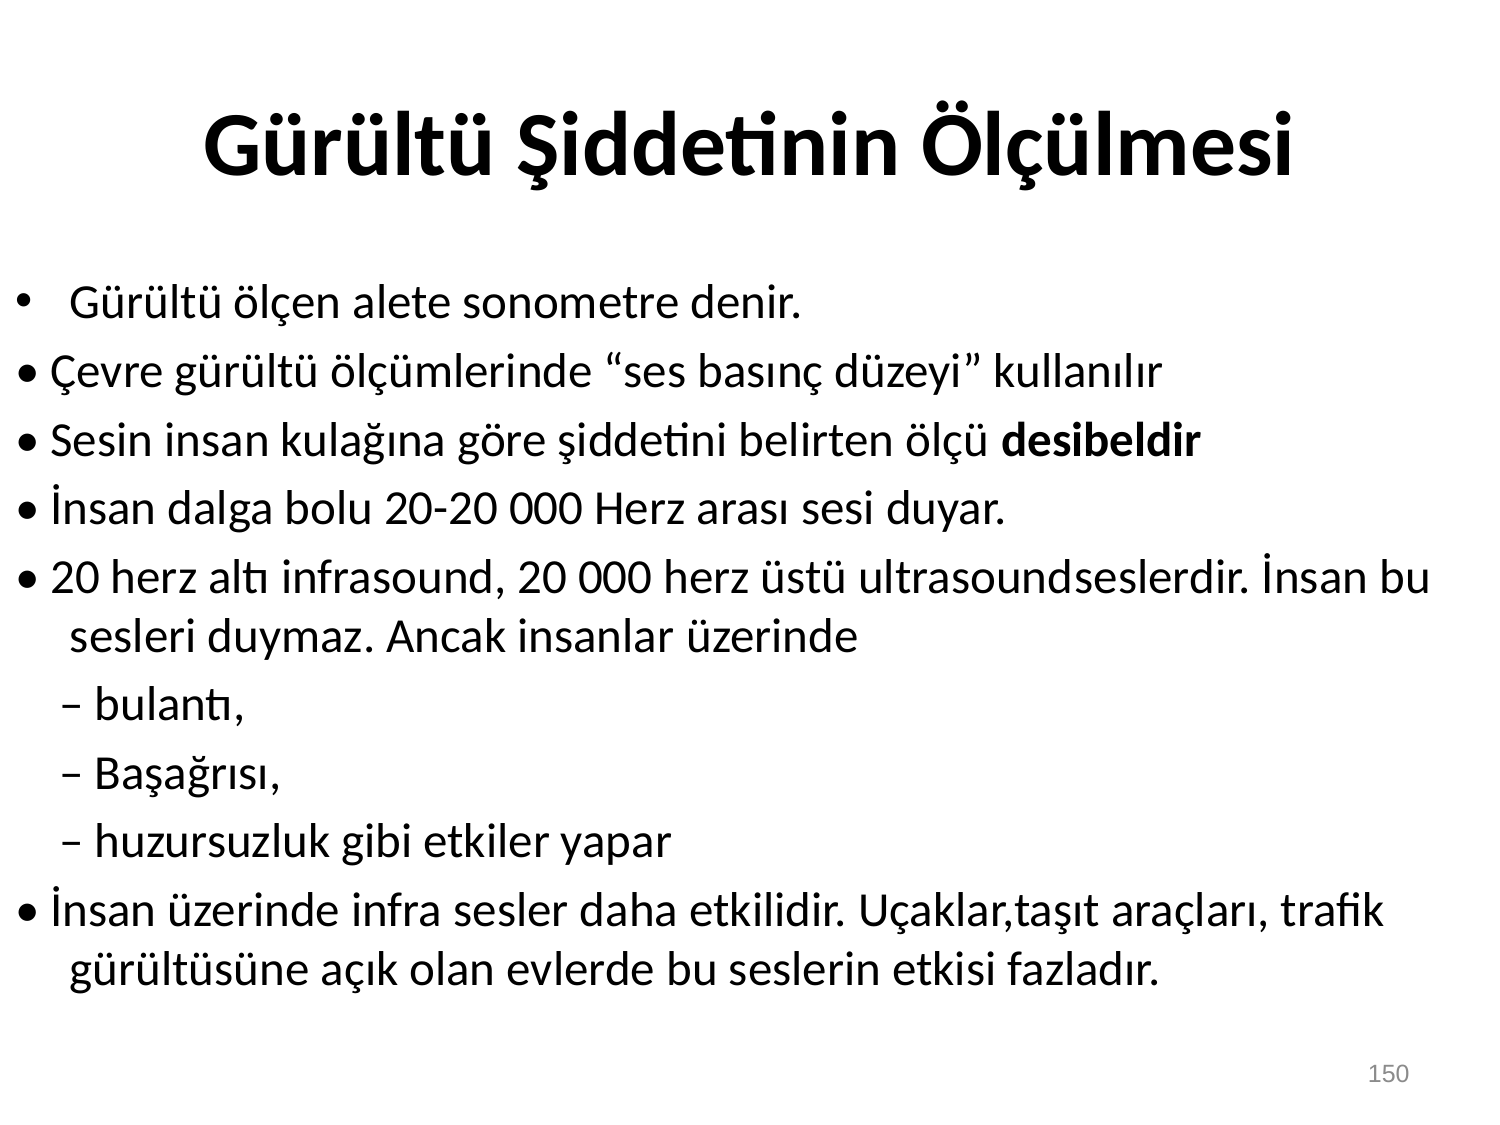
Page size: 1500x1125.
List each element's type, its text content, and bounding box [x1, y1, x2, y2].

list Gürültü ölçen alete sonometre denir. • Çevre gürültü ölçümlerinde “ses basınç düzeyi” kullanılır • Sesin insan kulağına göre şiddetini belirten ölçü desibeldir • İnsan dalga bolu 20-20 000 Herz arası sesi duyar. • 20 herz altı infrasound, 20 000 herz üstü ultrasoundseslerdir. İnsan bu sesleri duymaz. Ancak insanlar üzerinde – bulantı, – Başağrısı, – huzursuzluk gibi etkiler yapar • İnsan üzerinde infra sesler daha etkilidir. Uçaklar,taşıt araçları, trafik gürültüsüne açık olan evlerde bu seslerin etkisi fazladır. [0, 262, 1463, 1005]
title Gürültü Şiddetinin Ölçülmesi [75, 45, 1425, 233]
slide_number 150 [1074, 1042, 1425, 1103]
